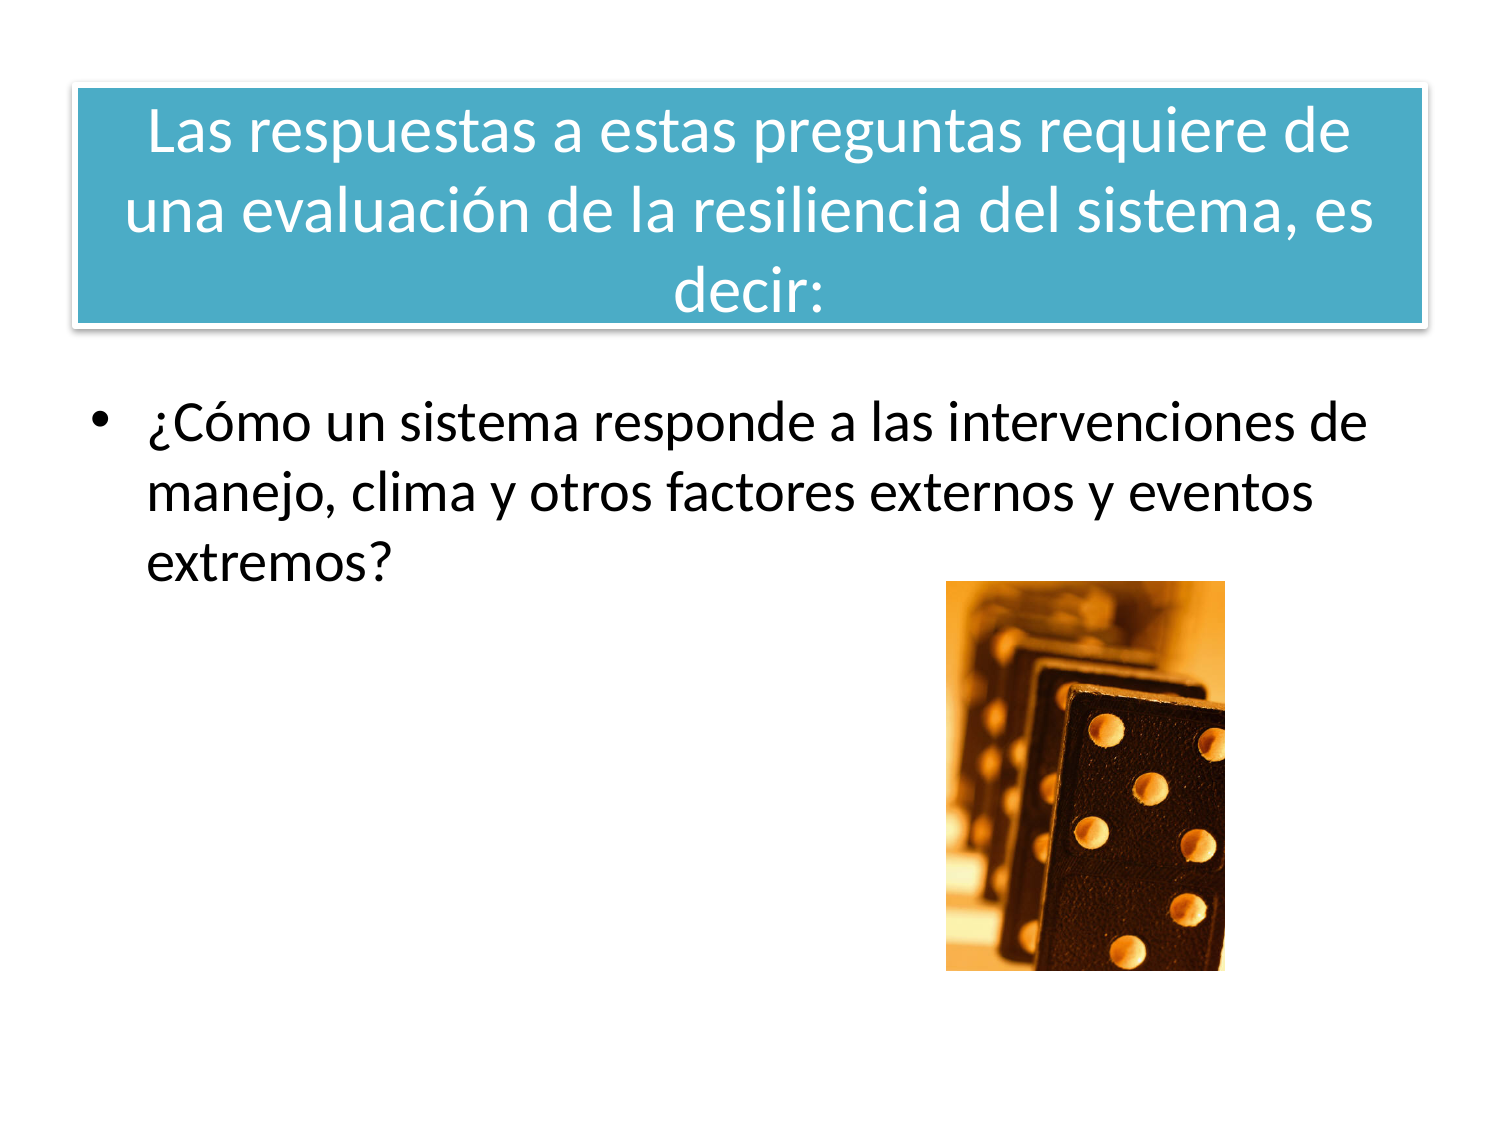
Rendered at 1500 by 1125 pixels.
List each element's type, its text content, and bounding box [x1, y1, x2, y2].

list ¿Cómo un sistema responde a las intervenciones de manejo, clima y otros factores externos y eventos extremos? [75, 375, 1425, 1005]
picture [946, 581, 1225, 971]
title Las respuestas a estas preguntas requiere de una evaluación de la resiliencia del sistema, es decir: [72, 82, 1428, 329]
